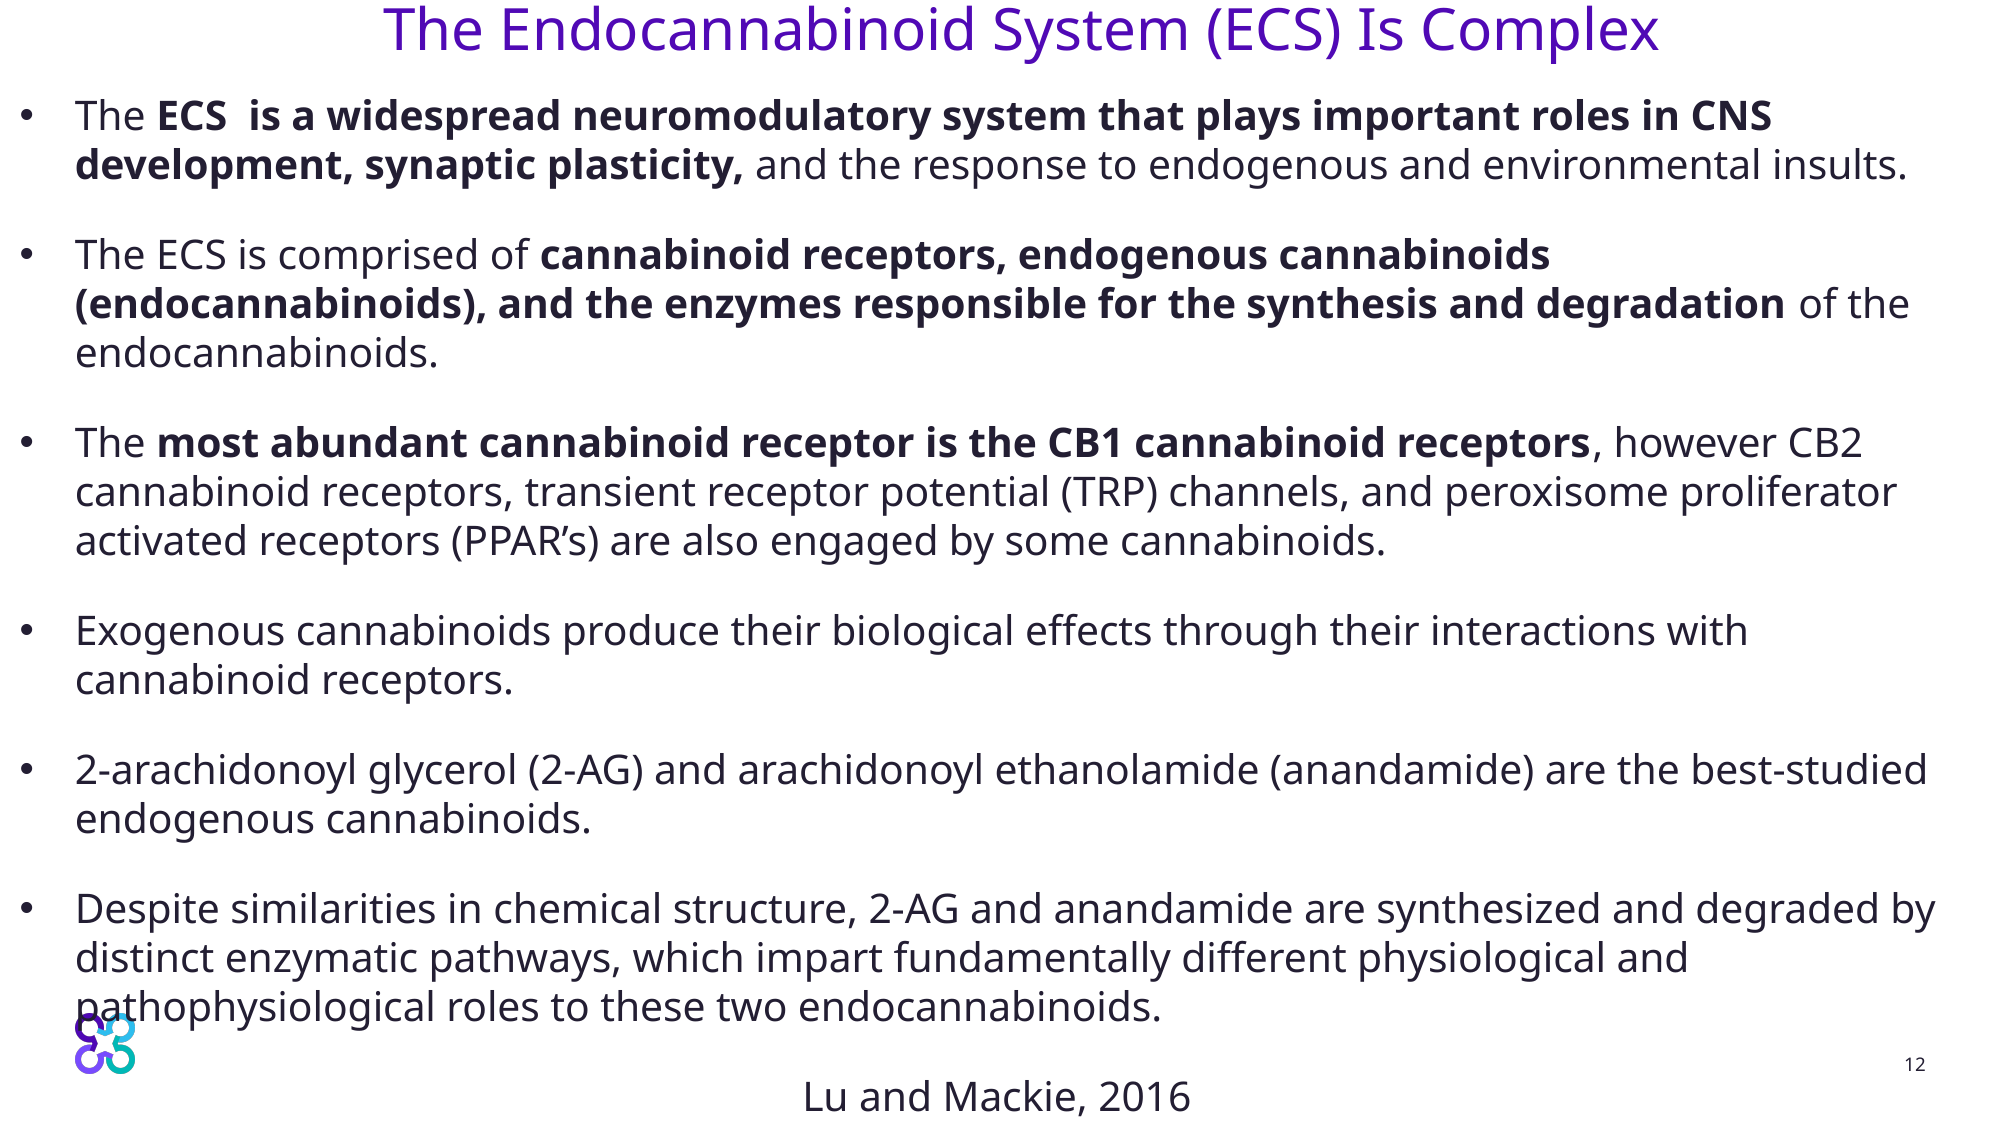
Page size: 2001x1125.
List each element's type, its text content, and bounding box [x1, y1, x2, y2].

title The Endocannabinoid System (ECS) Is Complex [127, 0, 1917, 90]
list The ECS is a widespread neuromodulatory system that plays important roles in CNS development, synaptic plasticity, and the response to endogenous and environmental insults. The ECS is comprised of cannabinoid receptors, endogenous cannabinoids (endocannabinoids), and the enzymes responsible for the synthesis and degradation of the endocannabinoids. The most abundant cannabinoid receptor is the CB1 cannabinoid receptors, however CB2 cannabinoid receptors, transient receptor potential (TRP) channels, and peroxisome proliferator activated receptors (PPAR’s) are also engaged by some cannabinoids. Exogenous cannabinoids produce their biological effects through their interactions with cannabinoid receptors. 2-arachidonoyl glycerol (2-AG) and arachidonoyl ethanolamide (anandamide) are the best-studied endogenous cannabinoids. Despite similarities in chemical structure, 2-AG and anandamide are synthesized and degraded by distinct enzymatic pathways, which impart fundamentally different physiological and pathophysiological roles to these two endocannabinoids. Lu and Mackie, 2016 [19, 90, 1975, 1125]
